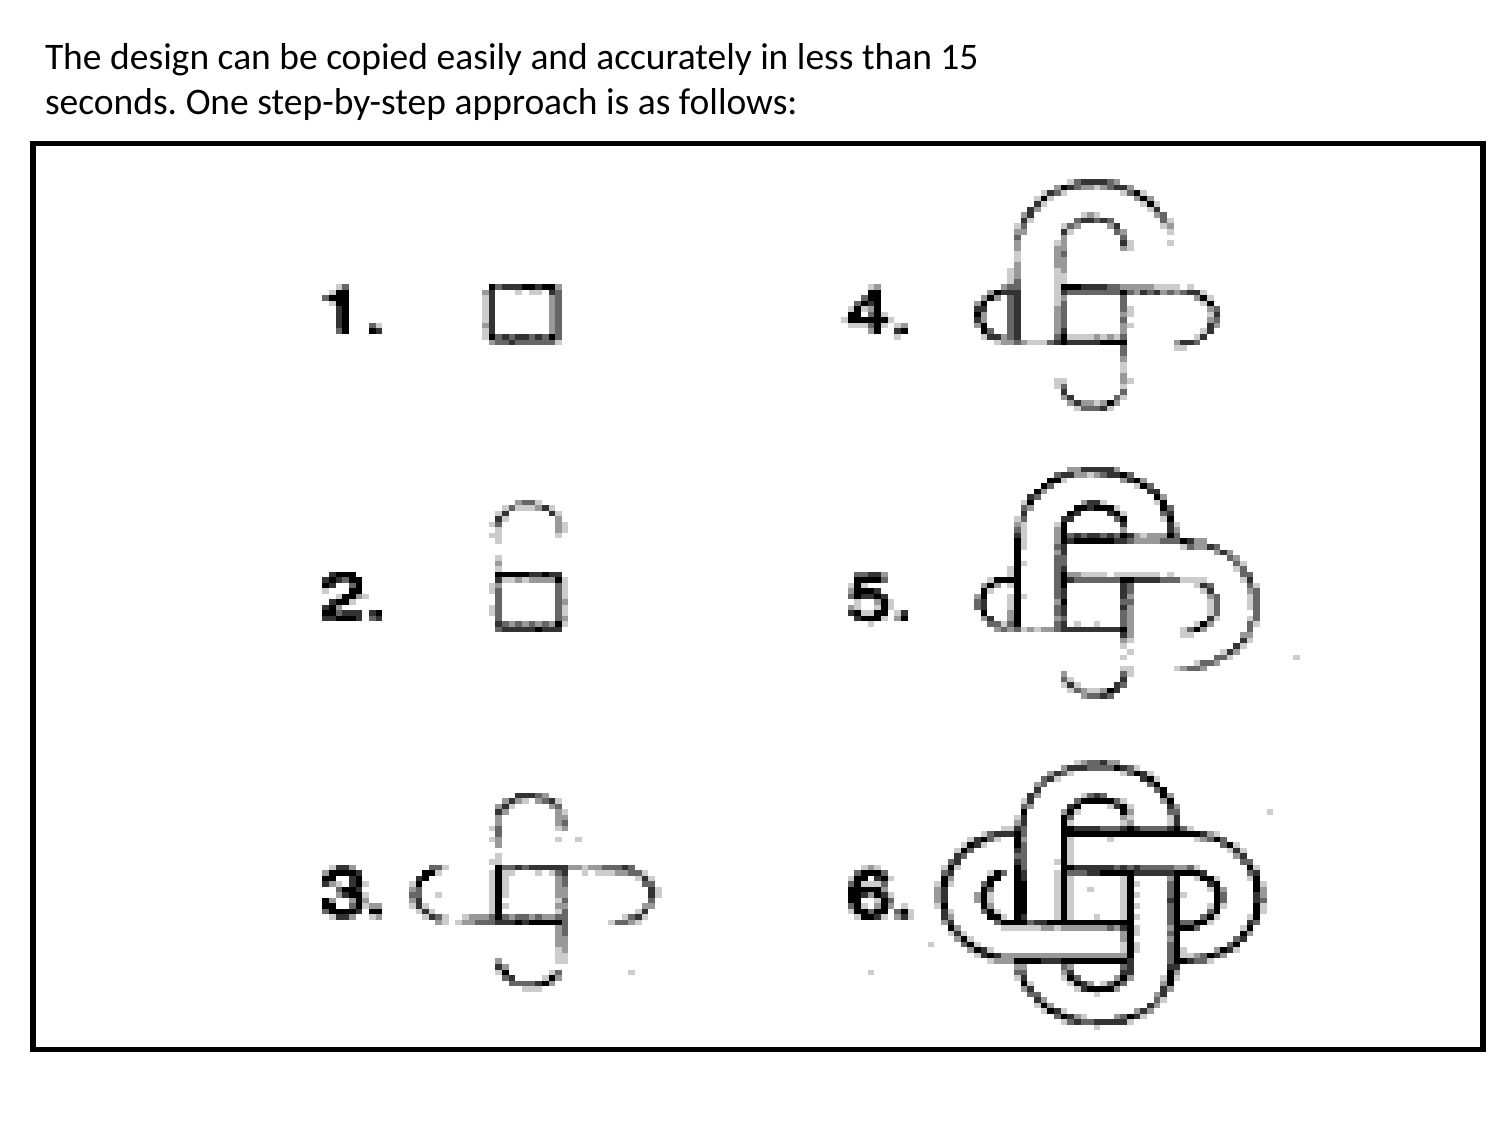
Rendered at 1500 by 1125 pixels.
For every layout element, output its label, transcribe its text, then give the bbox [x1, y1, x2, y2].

picture [17, 130, 1500, 1065]
text_box The design can be copied easily and accurately in less than 15 seconds. One step-by-step approach is as follows: [37, 24, 1125, 130]
